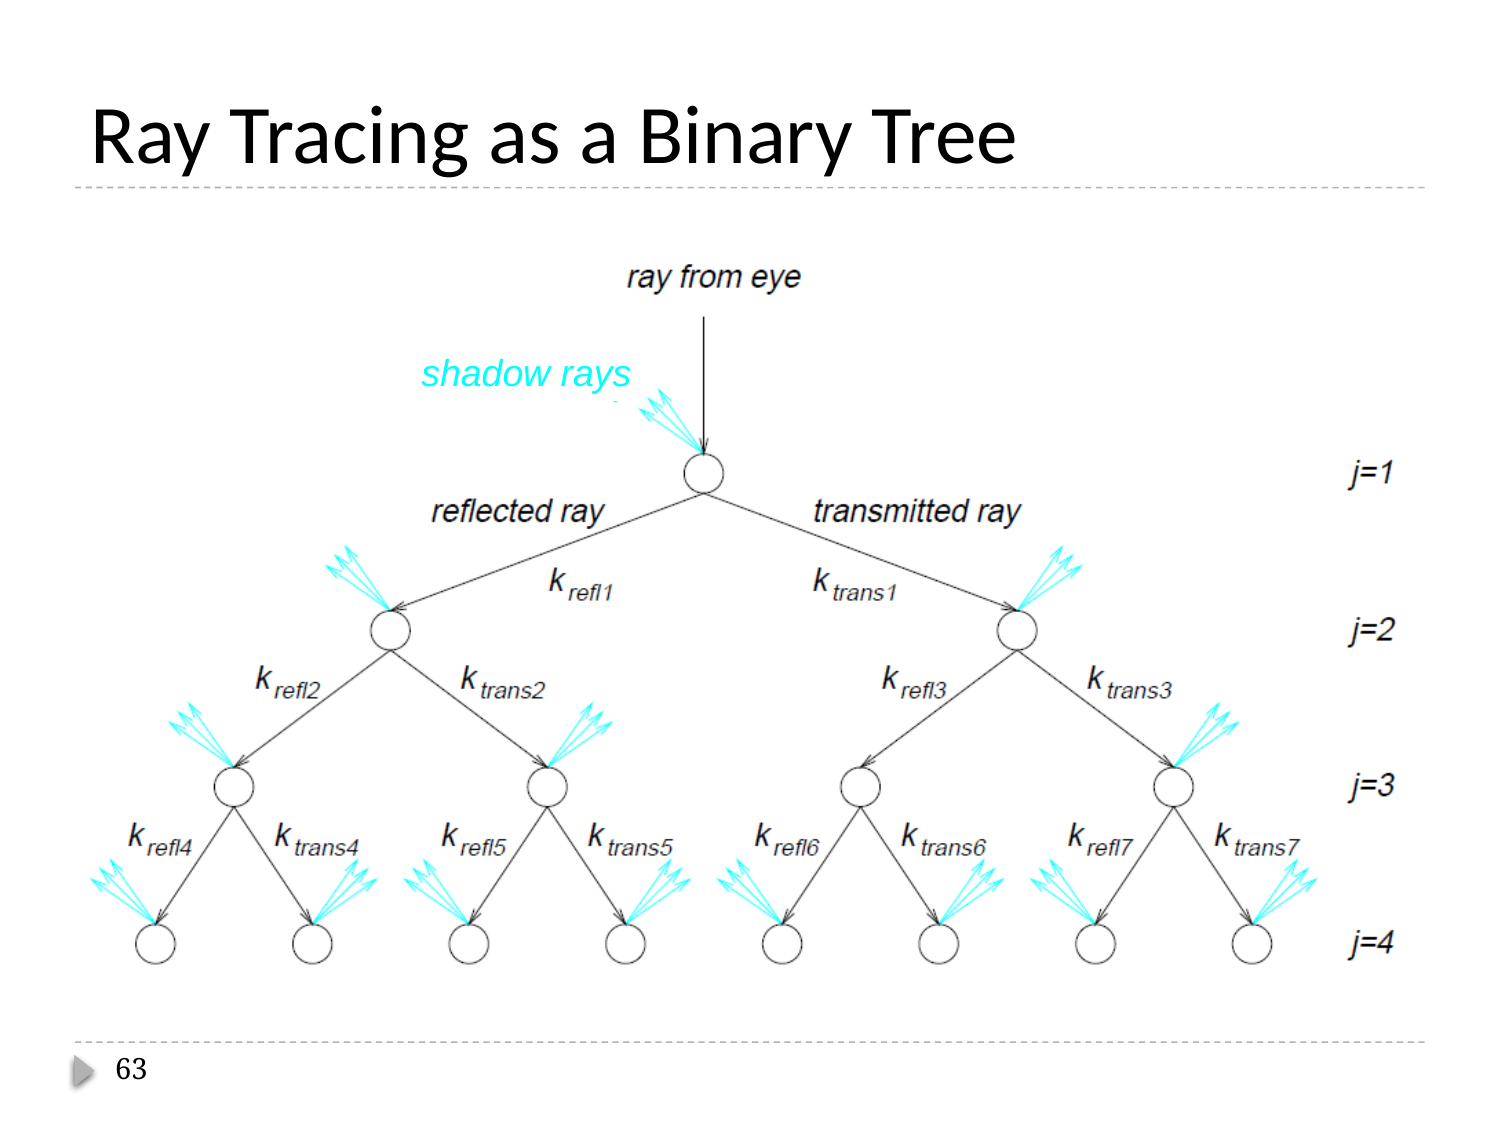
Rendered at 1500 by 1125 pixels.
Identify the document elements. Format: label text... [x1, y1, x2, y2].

title Ray Tracing as a Binary Tree [75, 37, 1425, 188]
slide_number 63 [100, 1042, 426, 1103]
picture [61, 240, 1439, 984]
